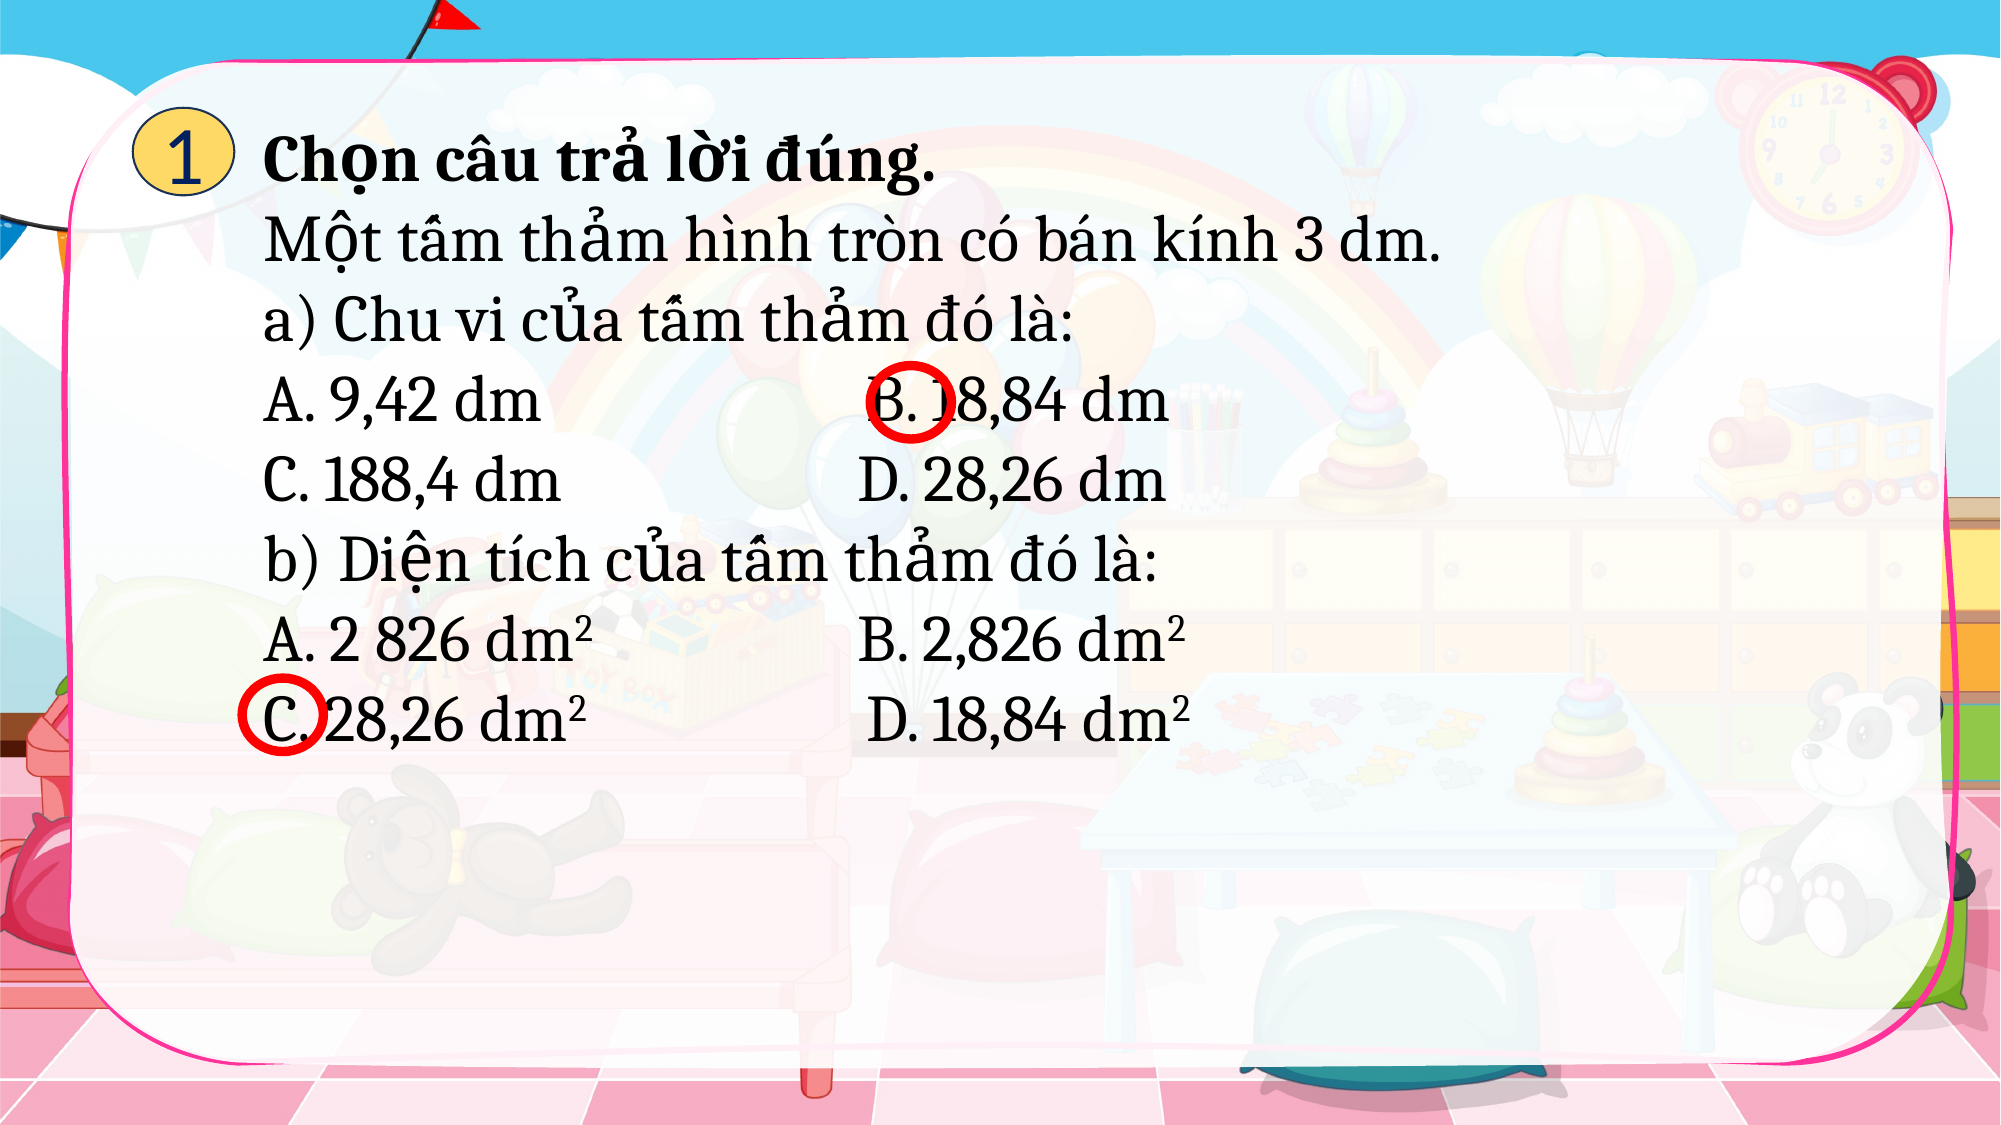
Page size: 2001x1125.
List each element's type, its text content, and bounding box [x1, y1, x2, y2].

text_box [869, 364, 953, 441]
text_box [63, 54, 1958, 1069]
text_box Chọn câu trả lời đúng. Một tấm thảm hình tròn có bán kính 3 dm. a) Chu vi của tấm thảm đó là: A. 9,42 dm B. 18,84 dm C. 188,4 dm D. 28,26 dm b) Diện tích của tấm thảm đó là: A. 2 826 dm2 B. 2,826 dm2 C. 28,26 dm2 D. 18,84 dm2 [248, 107, 1855, 763]
picture [0, 0, 2001, 1125]
text_box 1 [131, 106, 236, 197]
text_box [241, 677, 325, 753]
